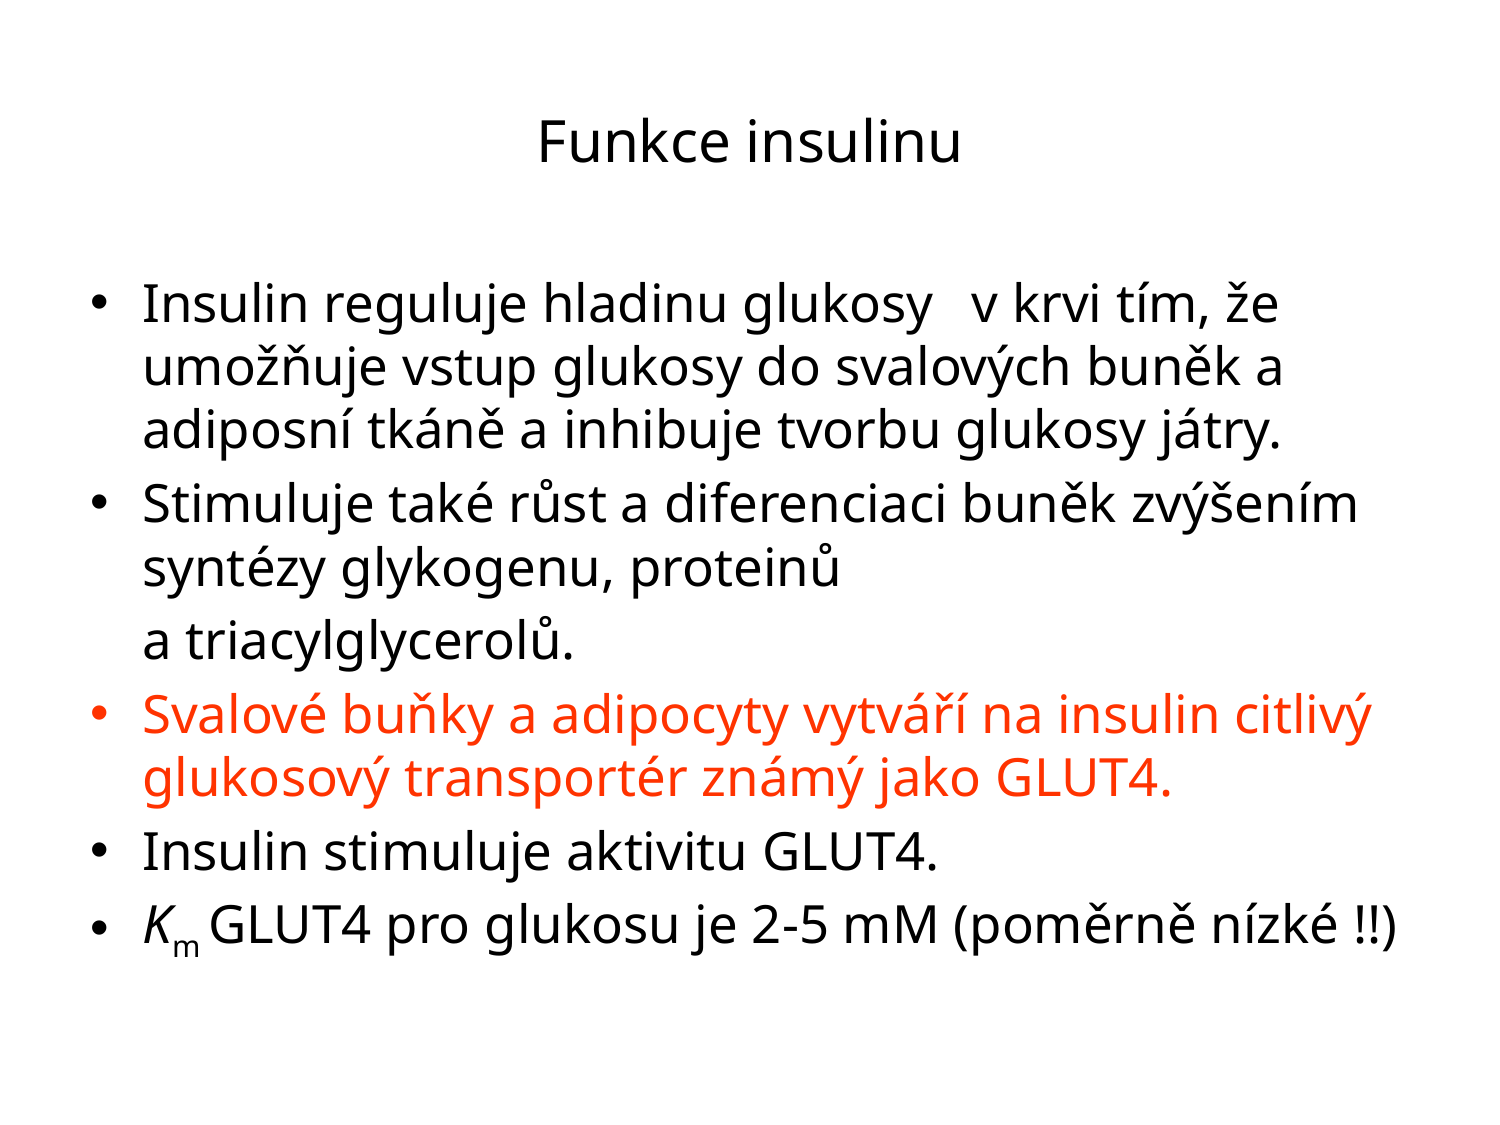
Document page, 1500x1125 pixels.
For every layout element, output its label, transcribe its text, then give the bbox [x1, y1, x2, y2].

title Funkce insulinu [74, 44, 1426, 233]
list Insulin reguluje hladinu glukosy v krvi tím, že umožňuje vstup glukosy do svalových buněk a adiposní tkáně a inhibuje tvorbu glukosy játry. Stimuluje také růst a diferenciaci buněk zvýšením syntézy glykogenu, proteinů a triacylglycerolů. Svalové buňky a adipocyty vytváří na insulin citlivý glukosový transportér známý jako GLUT4. Insulin stimuluje aktivitu GLUT4. Km GLUT4 pro glukosu je 2-5 mM (poměrně nízké !!) [74, 262, 1426, 1006]
